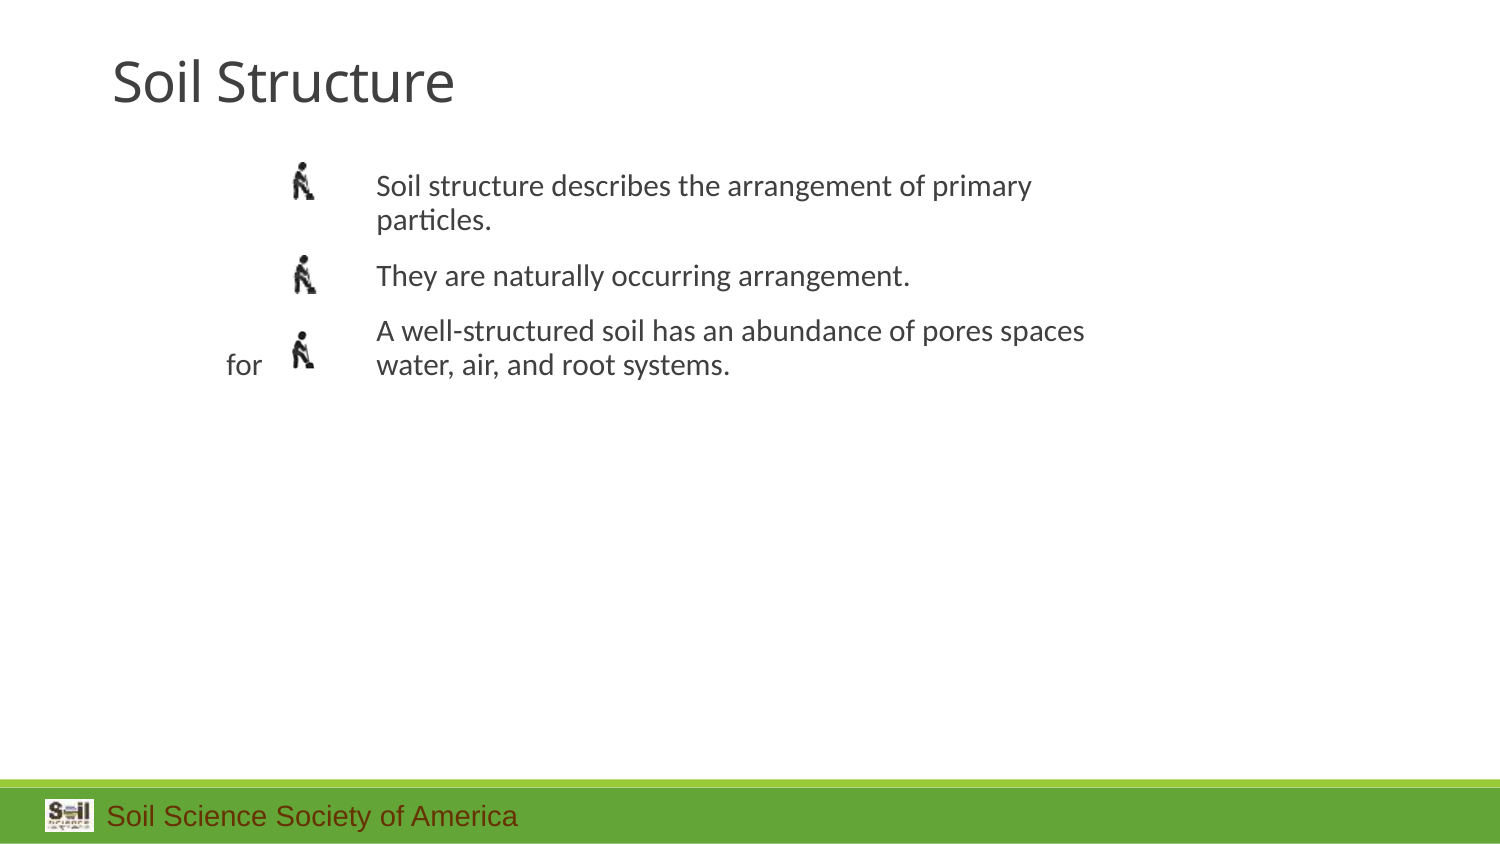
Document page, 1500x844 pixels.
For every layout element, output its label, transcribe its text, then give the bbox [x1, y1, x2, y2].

title Soil Structure [97, 14, 1335, 122]
picture [287, 255, 319, 294]
picture [285, 331, 317, 370]
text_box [16, 789, 827, 842]
picture [285, 161, 317, 200]
list Soil structure describes the arrangement of primary particles. They are naturally occurring arrangement. A well-structured soil has an abundance of pores spaces for water, air, and root systems. [226, 162, 1127, 720]
